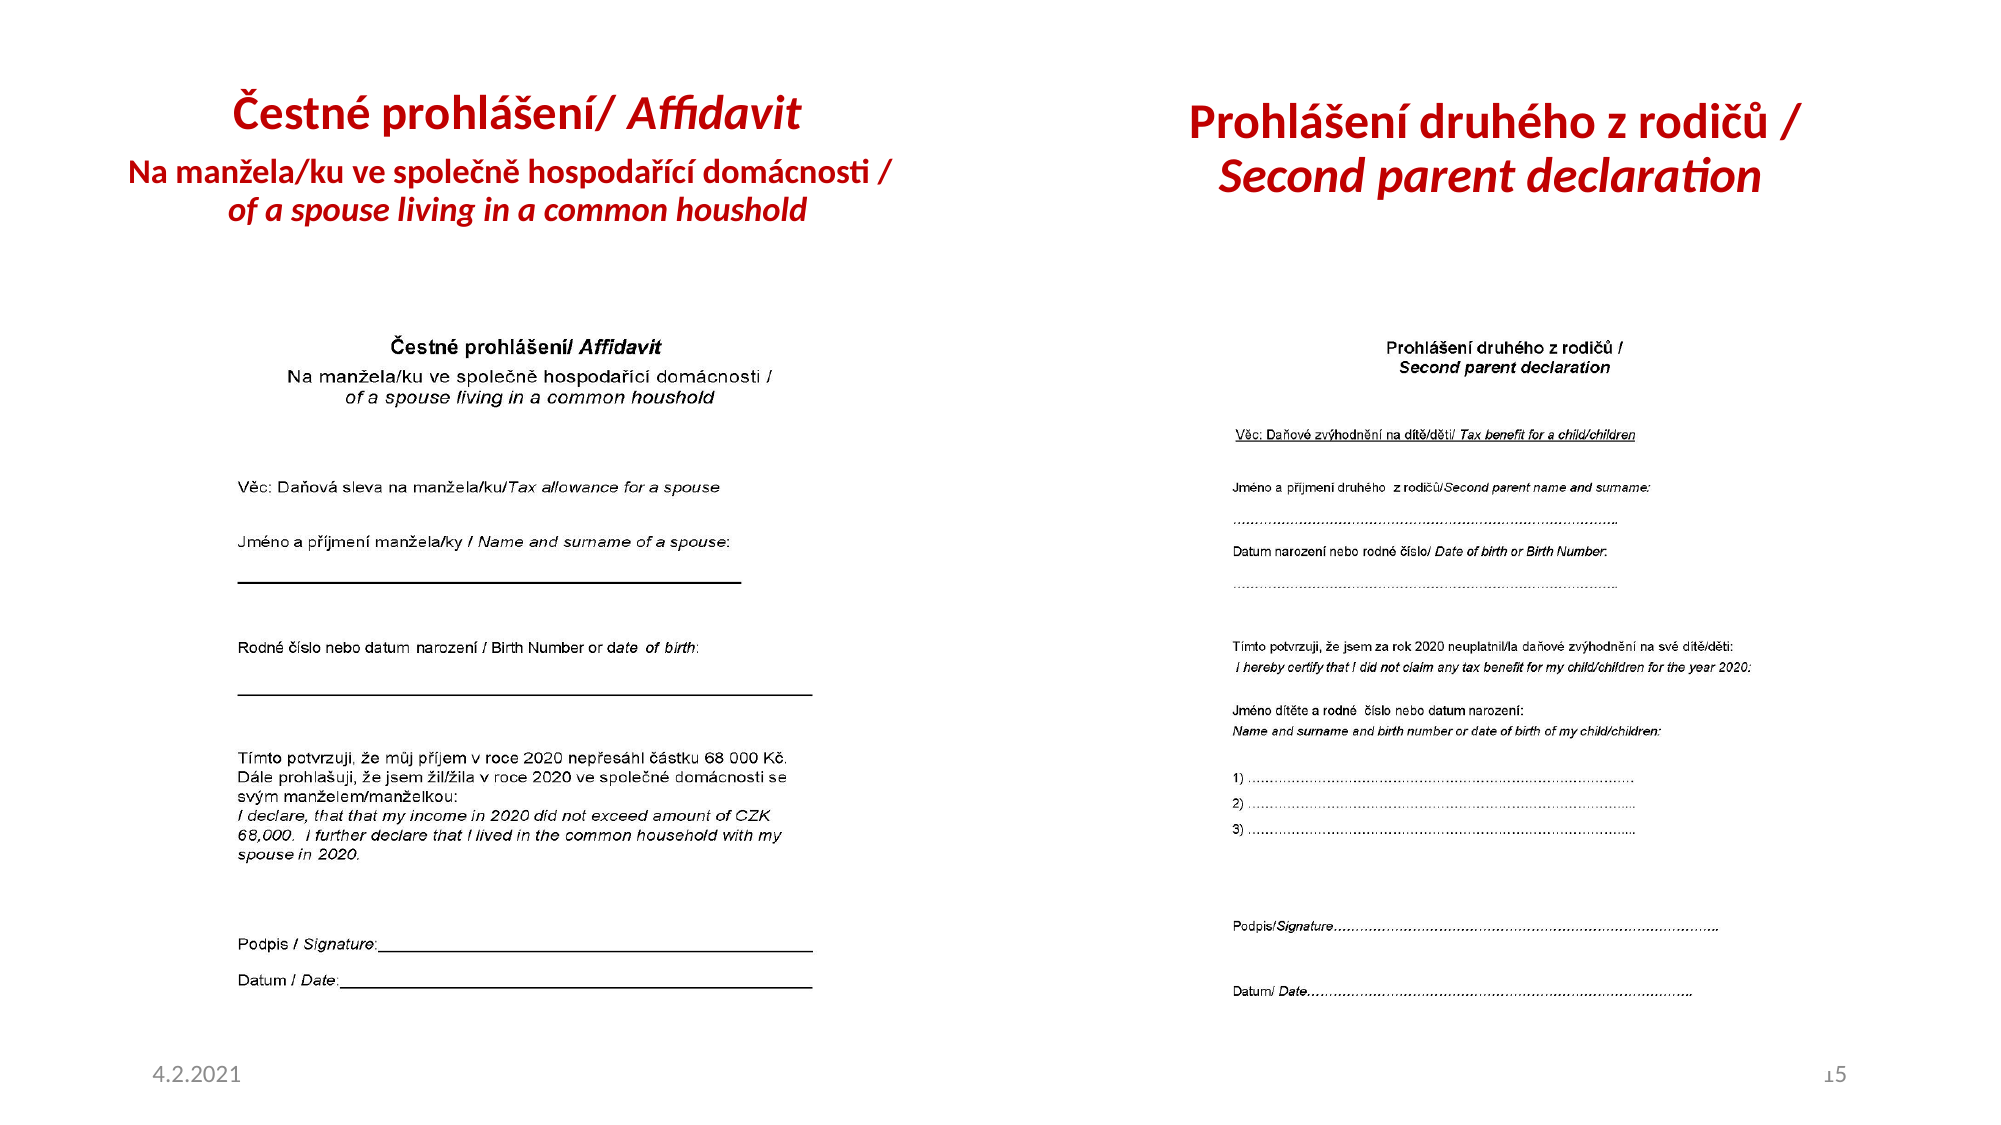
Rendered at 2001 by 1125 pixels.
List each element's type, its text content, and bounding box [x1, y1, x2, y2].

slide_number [137, 1042, 588, 1103]
list Čestné prohlášení/ Affidavit Na manžela/ku ve společně hospodařící domácnosti / of a spouse living in a common houshold [103, 75, 932, 236]
slide_number 15 [1412, 1042, 1863, 1103]
picture [1173, 309, 1831, 1071]
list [173, 267, 862, 1071]
list Prohlášení druhého z rodičů / Second parent declaration [1121, 75, 1882, 211]
